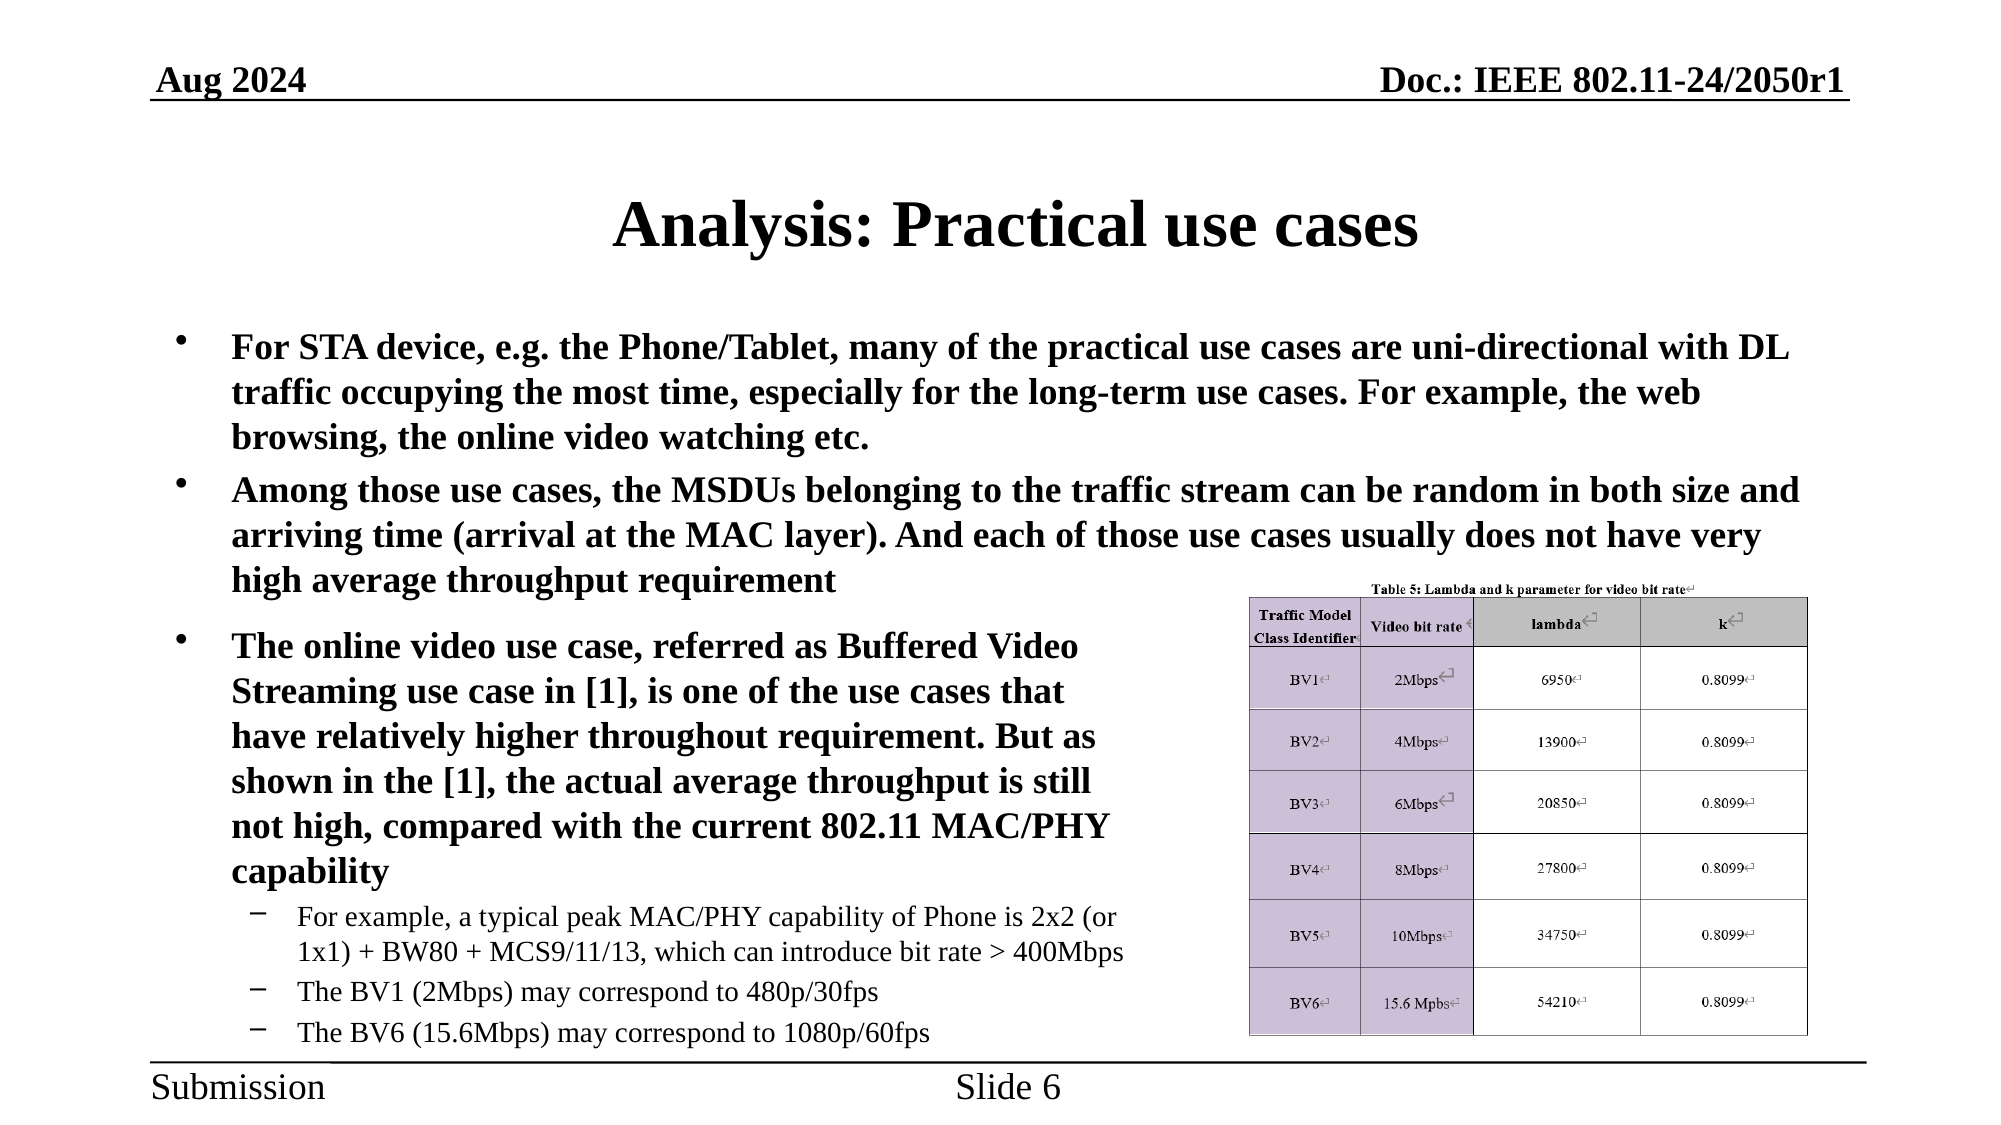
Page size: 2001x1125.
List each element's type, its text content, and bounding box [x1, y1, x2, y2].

picture [1236, 574, 1813, 1042]
slide_number Slide 6 [942, 1061, 1075, 1108]
text_box The online video use case, referred as Buffered Video Streaming use case in [1], is one of the use cases that have relatively higher throughout requirement. But as shown in the [1], the actual average throughput is still not high, compared with the current 802.11 MAC/PHY capability For example, a typical peak MAC/PHY capability of Phone is 2x2 (or 1x1) + BW80 + MCS9/11/13, which can introduce bit rate > 400Mbps The BV1 (2Mbps) may correspond to 480p/30fps The BV6 (15.6Mbps) may correspond to 1080p/60fps [160, 613, 1160, 923]
list For STA device, e.g. the Phone/Tablet, many of the practical use cases are uni-directional with DL traffic occupying the most time, especially for the long-term use cases. For example, the web browsing, the online video watching etc. Among those use cases, the MSDUs belonging to the traffic stream can be random in both size and arriving time (arrival at the MAC layer). And each of those use cases usually does not have very high average throughput requirement [159, 314, 1841, 624]
title Analysis: Practical use cases [149, 144, 1884, 296]
